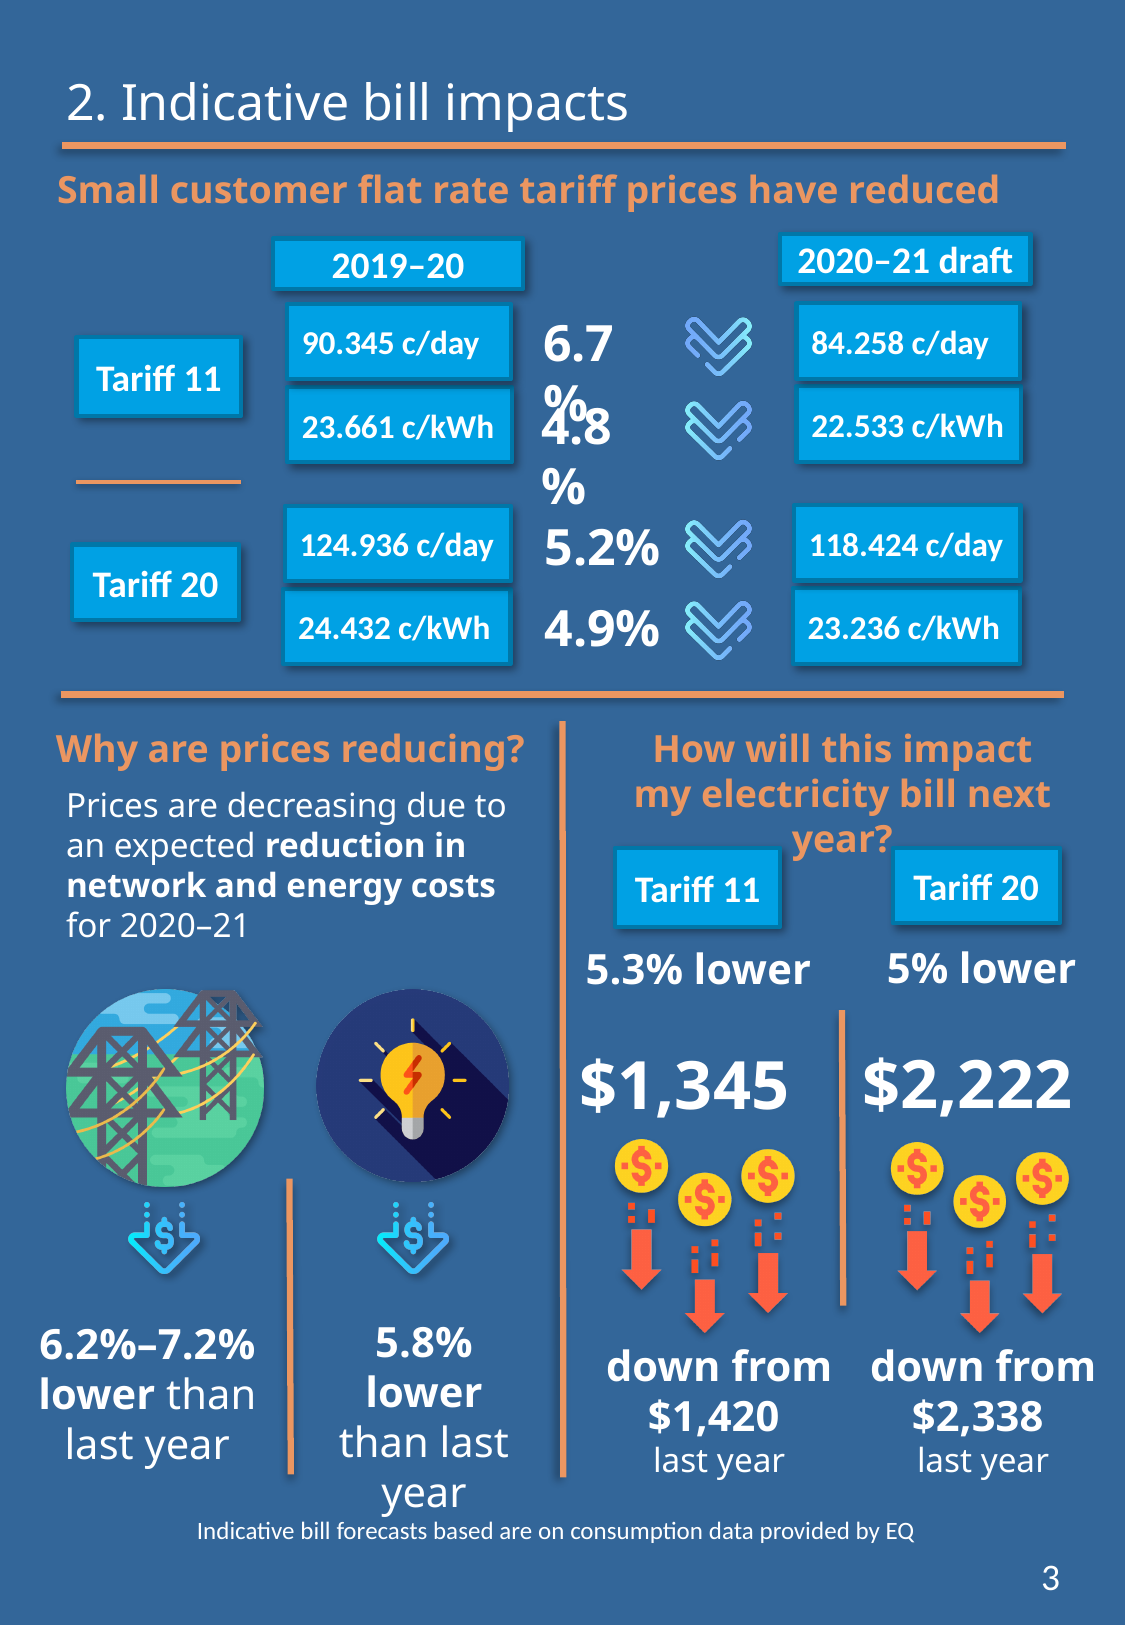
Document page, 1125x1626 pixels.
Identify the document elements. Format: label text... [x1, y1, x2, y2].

picture [608, 1139, 802, 1333]
text_box Why are prices reducing? [41, 717, 561, 778]
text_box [71, 233, 1031, 666]
text_box 5.8% lower than last year [307, 1308, 541, 1507]
text_box Prices are decreasing due to an expected reduction in network and energy costs for 2020–21 [51, 776, 530, 952]
picture [66, 989, 264, 1187]
picture [884, 1142, 1075, 1333]
text_box down from $1,420 last year [583, 1332, 847, 1487]
text_box Indicative bill forecasts based are on consumption data provided by EQ [76, 1507, 1036, 1553]
text_box 5% lower $2,222 [840, 934, 1113, 1180]
text_box How will this impact my electricity bill next year? [605, 717, 1080, 868]
text_box 3 [1026, 1545, 1088, 1606]
picture [316, 989, 510, 1183]
text_box 6.2%–7.2% lower than last year [0, 1310, 284, 1476]
text_box 5.3% lower $1,345 [568, 935, 829, 1180]
text_box Tariff 20 [891, 846, 1062, 925]
text_box Tariff 11 [613, 846, 782, 929]
title Small customer flat rate tariff prices have reduced [57, 165, 1088, 320]
picture [377, 1202, 449, 1274]
text_box down from $2,338 last year [847, 1332, 1119, 1487]
text_box 2. Indicative bill impacts [51, 62, 1118, 138]
picture [127, 1202, 200, 1274]
